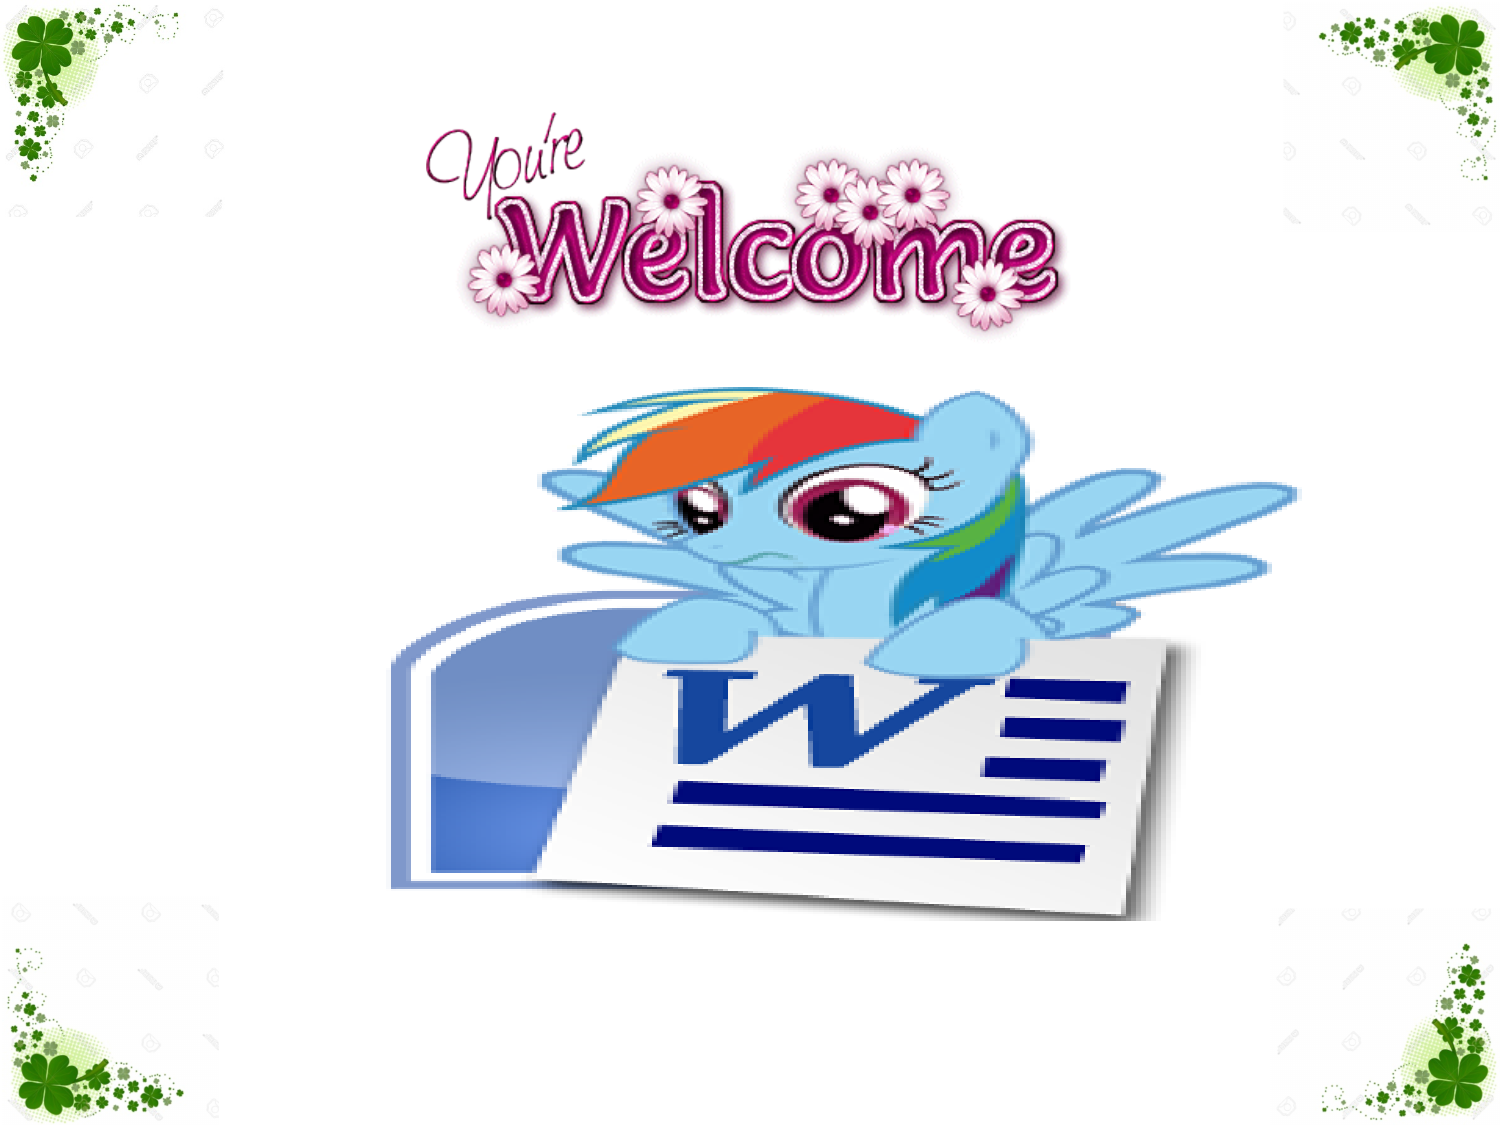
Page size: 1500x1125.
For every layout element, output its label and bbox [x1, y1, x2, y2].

picture [1284, 3, 1500, 232]
picture [3, 387, 1500, 1125]
picture [426, 112, 1074, 348]
picture [0, 0, 230, 217]
